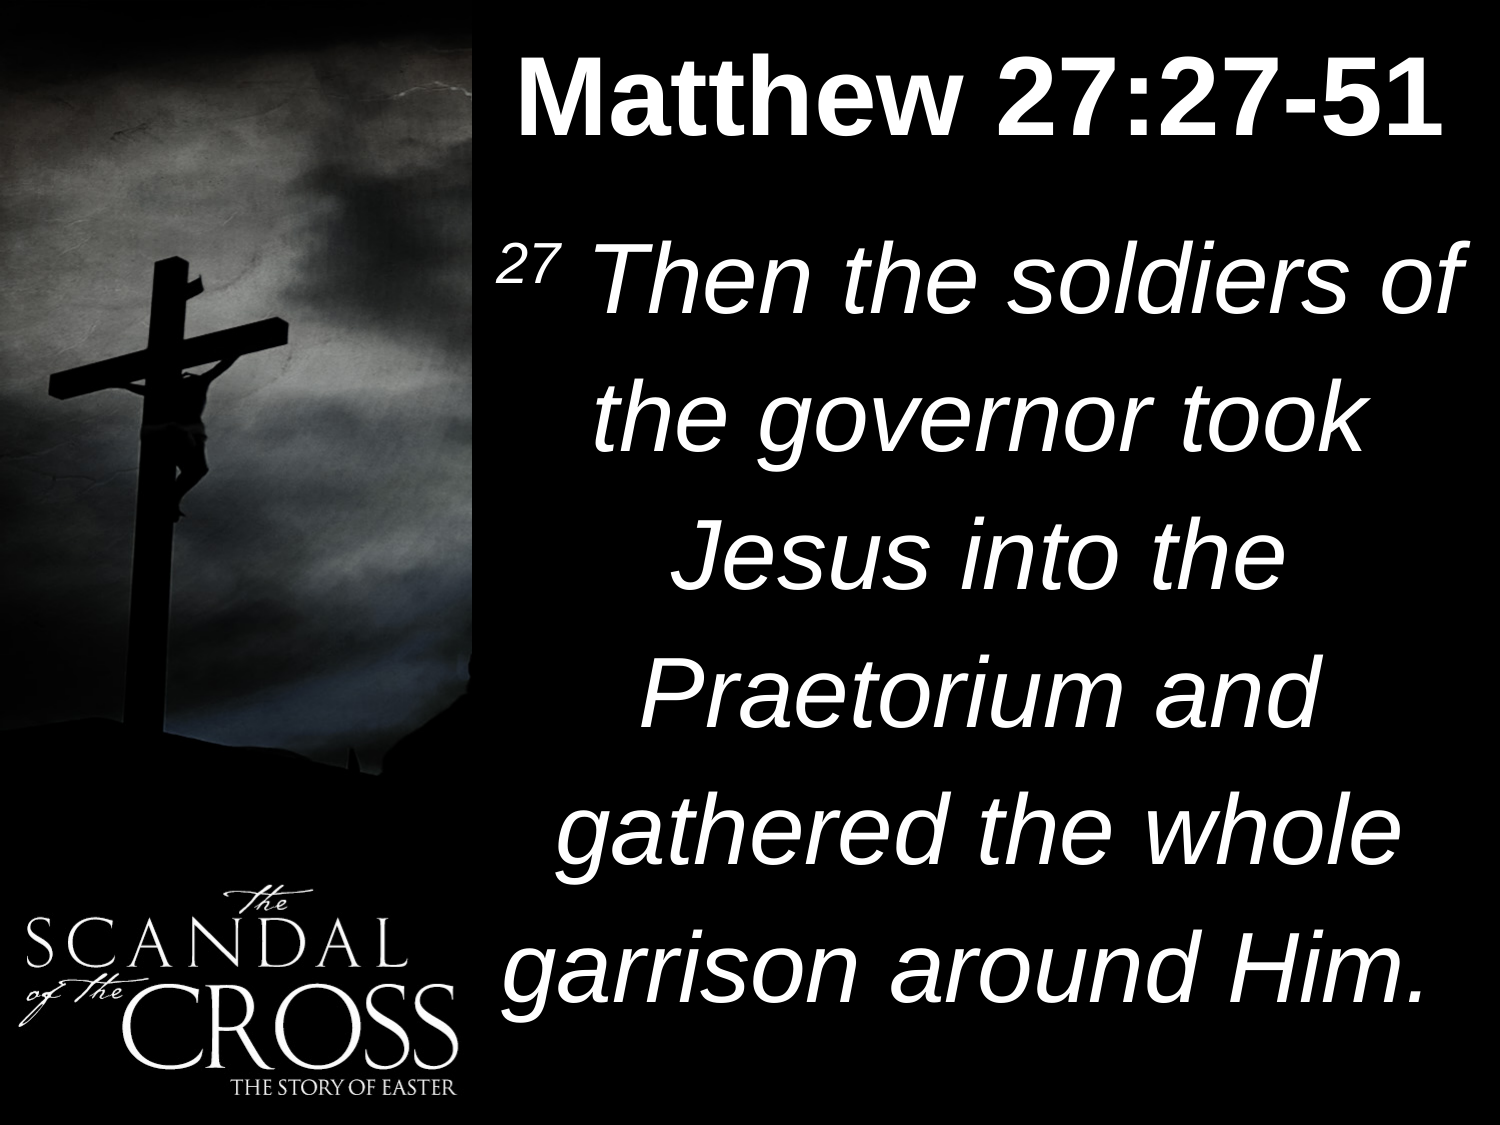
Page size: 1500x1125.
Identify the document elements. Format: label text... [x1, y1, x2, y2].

picture [0, 0, 472, 1125]
text_box Matthew 27:27-51 [472, 15, 1488, 166]
text_box [472, 0, 1500, 1125]
text_box 27 Then the soldiers of the governor took Jesus into the Praetorium and gathered the whole garrison around Him. [472, 188, 1488, 1031]
